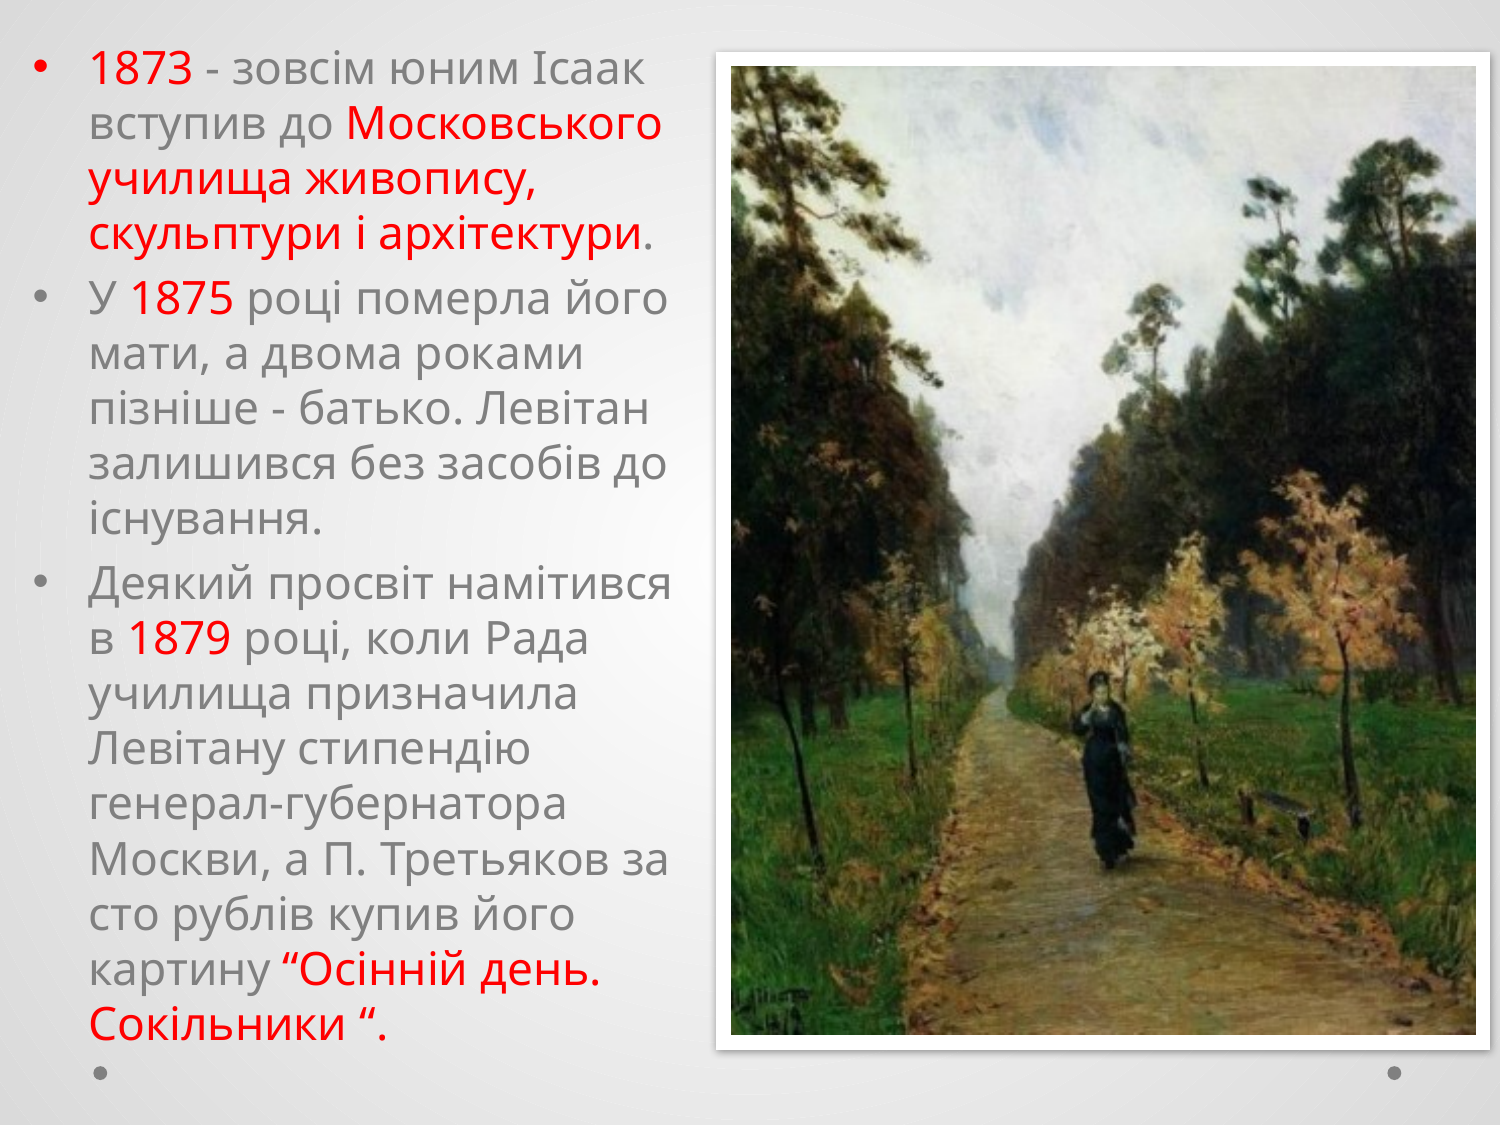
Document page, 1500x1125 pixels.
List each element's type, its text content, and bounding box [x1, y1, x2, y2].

list 1873 - зовсім юним Ісаак вступив до Московського училища живопису, скульптури і архітектури. У 1875 році померла його мати, а двома роками пізніше - батько. Левітан залишився без засобів до існування. Деякий просвіт намітився в 1879 році, коли Рада училища призначила Левітану стипендію генерал-губернатора Москви, а П. Третьяков за сто рублів купив його картину “Осінній день. Сокільники “. [17, 30, 715, 1071]
picture [730, 66, 1476, 1036]
